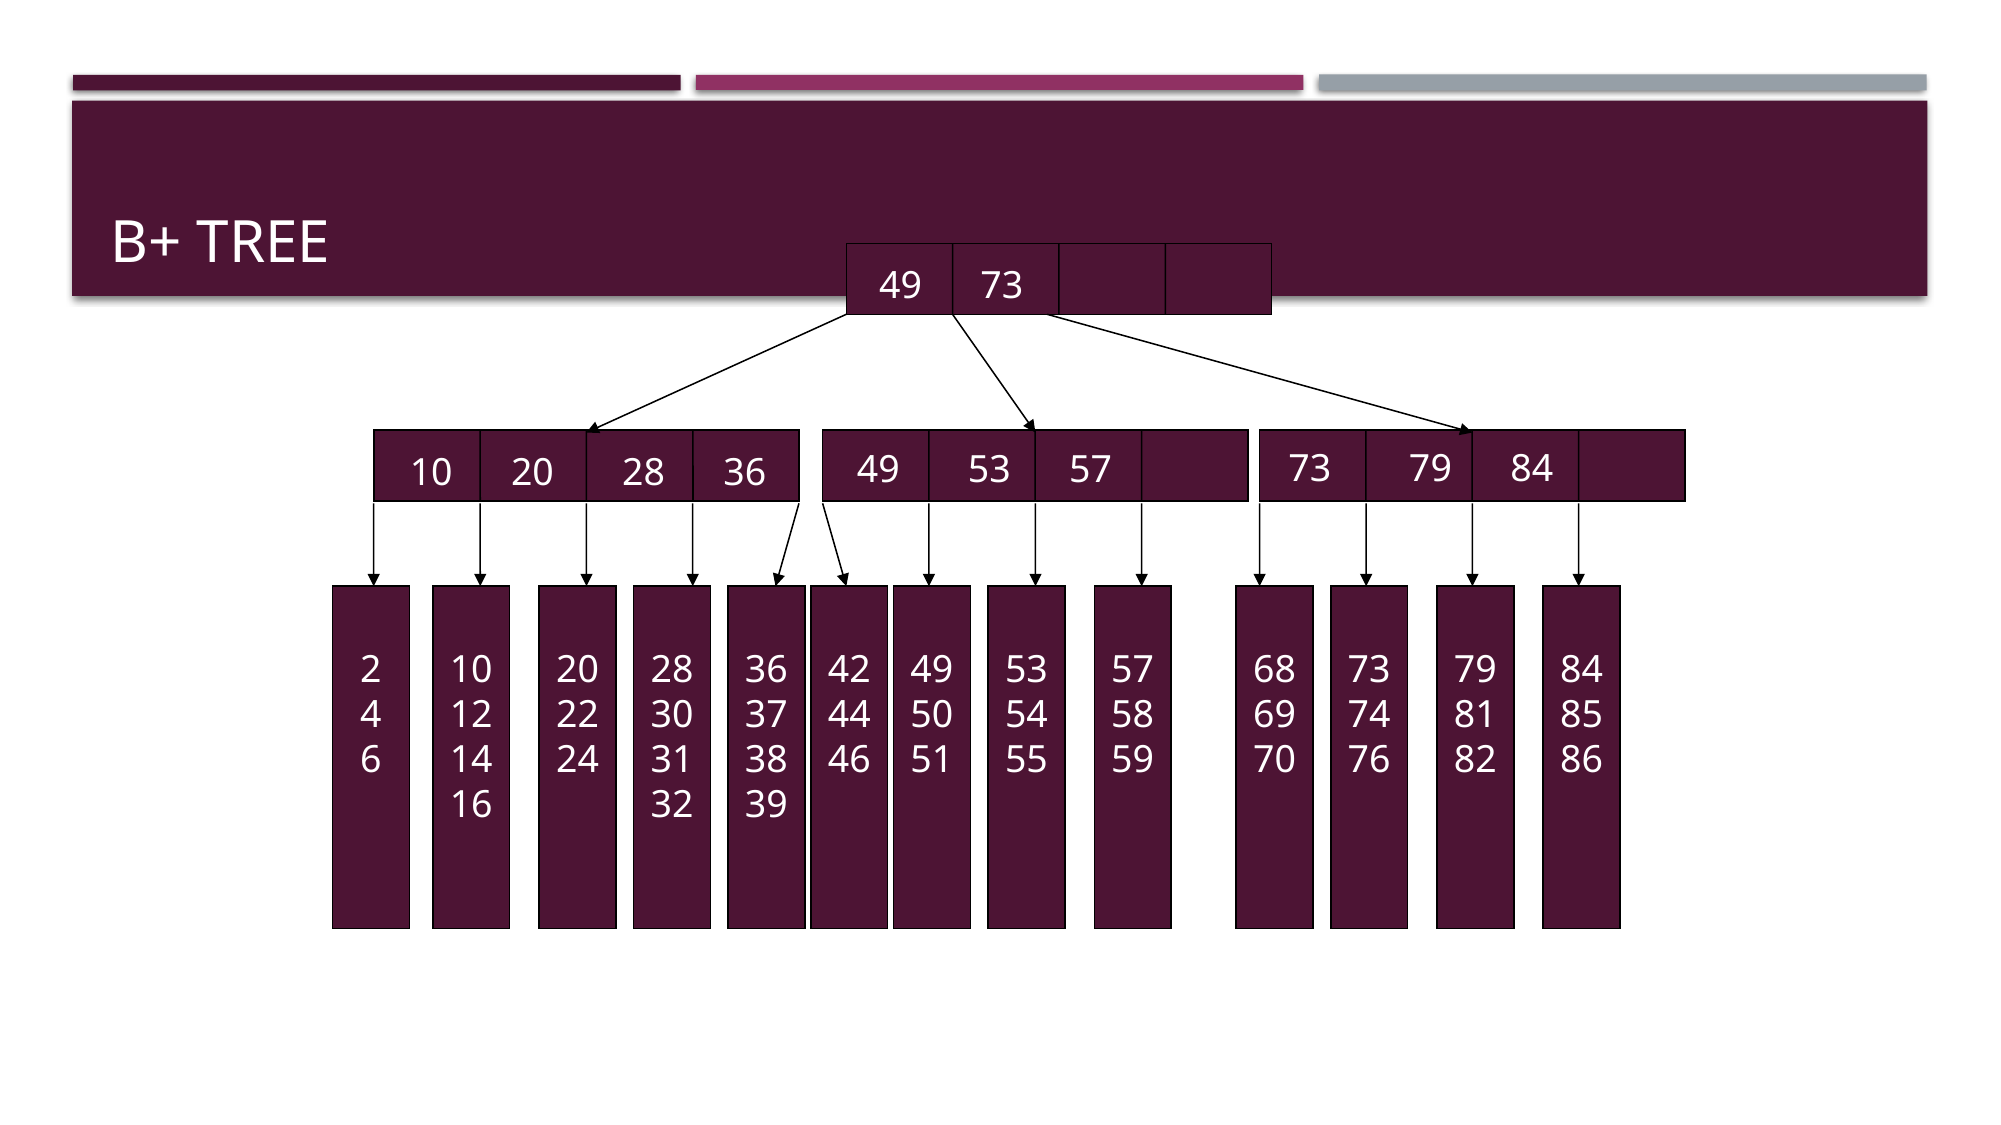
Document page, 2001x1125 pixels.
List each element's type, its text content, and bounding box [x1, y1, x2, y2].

text_box 36 37 38 39 [728, 586, 805, 929]
text_box 84 85 86 [1543, 586, 1621, 929]
text_box [1572, 511, 1585, 587]
text_box [1359, 511, 1373, 587]
text_box [1466, 511, 1479, 587]
text_box [772, 510, 798, 587]
text_box 53 54 55 [987, 586, 1065, 929]
text_box 28 30 31 32 [633, 586, 711, 929]
text_box 20 22 24 [539, 586, 616, 929]
title B+ Tree [95, 115, 1905, 282]
text_box 49 50 51 [893, 586, 971, 929]
text_box 42 44 46 [810, 586, 888, 929]
text_box [1029, 511, 1042, 587]
text_box 57 58 59 [1094, 586, 1172, 929]
text_box [959, 324, 1035, 428]
text_box [1135, 511, 1148, 587]
text_box [686, 511, 699, 587]
text_box [367, 510, 380, 587]
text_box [373, 429, 800, 502]
text_box [1253, 510, 1266, 587]
text_box [590, 316, 841, 428]
text_box 73 74 76 [1330, 586, 1408, 929]
text_box [1460, 423, 1468, 428]
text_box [845, 243, 1273, 316]
text_box 2 4 6 [332, 586, 410, 929]
text_box 10 12 14 16 [432, 586, 510, 929]
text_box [1259, 429, 1686, 502]
text_box 68 69 70 [1236, 586, 1313, 929]
text_box [474, 511, 487, 587]
text_box 79 81 82 [1436, 586, 1514, 929]
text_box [822, 429, 1249, 502]
text_box [580, 511, 593, 587]
text_box [922, 511, 936, 587]
text_box [824, 510, 849, 587]
